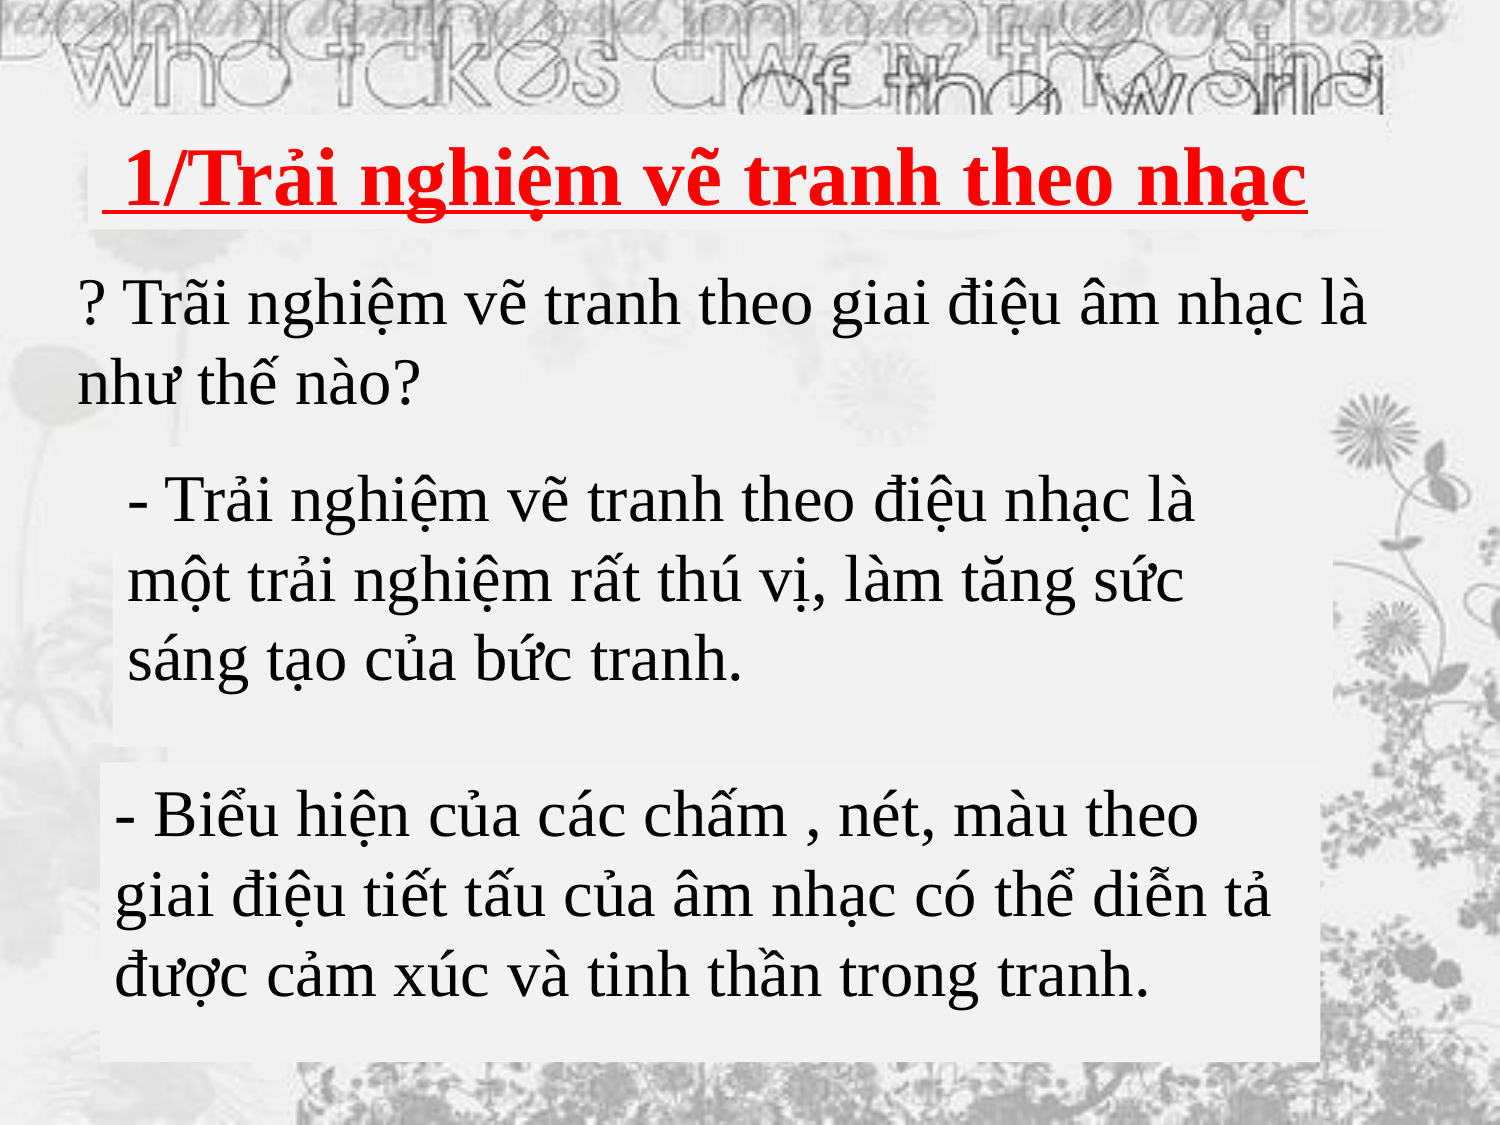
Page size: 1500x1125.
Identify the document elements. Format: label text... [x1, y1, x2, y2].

text_box 1/Trải nghiệm vẽ tranh theo nhạc [87, 114, 1387, 230]
text_box - Trải nghiệm vẽ tranh theo điệu nhạc là một trải nghiệm rất thú vị, làm tăng sức sáng tạo của bức tranh. [112, 446, 1333, 747]
text_box - Biểu hiện của các chấm , nét, màu theo giai điệu tiết tấu của âm nhạc có thể diễn tả được cảm xúc và tinh thần trong tranh. [99, 762, 1321, 1063]
text_box ? Trãi nghiệm vẽ tranh theo giai điệu âm nhạc là như thế nào? [62, 250, 1463, 426]
picture [0, 0, 1500, 1125]
